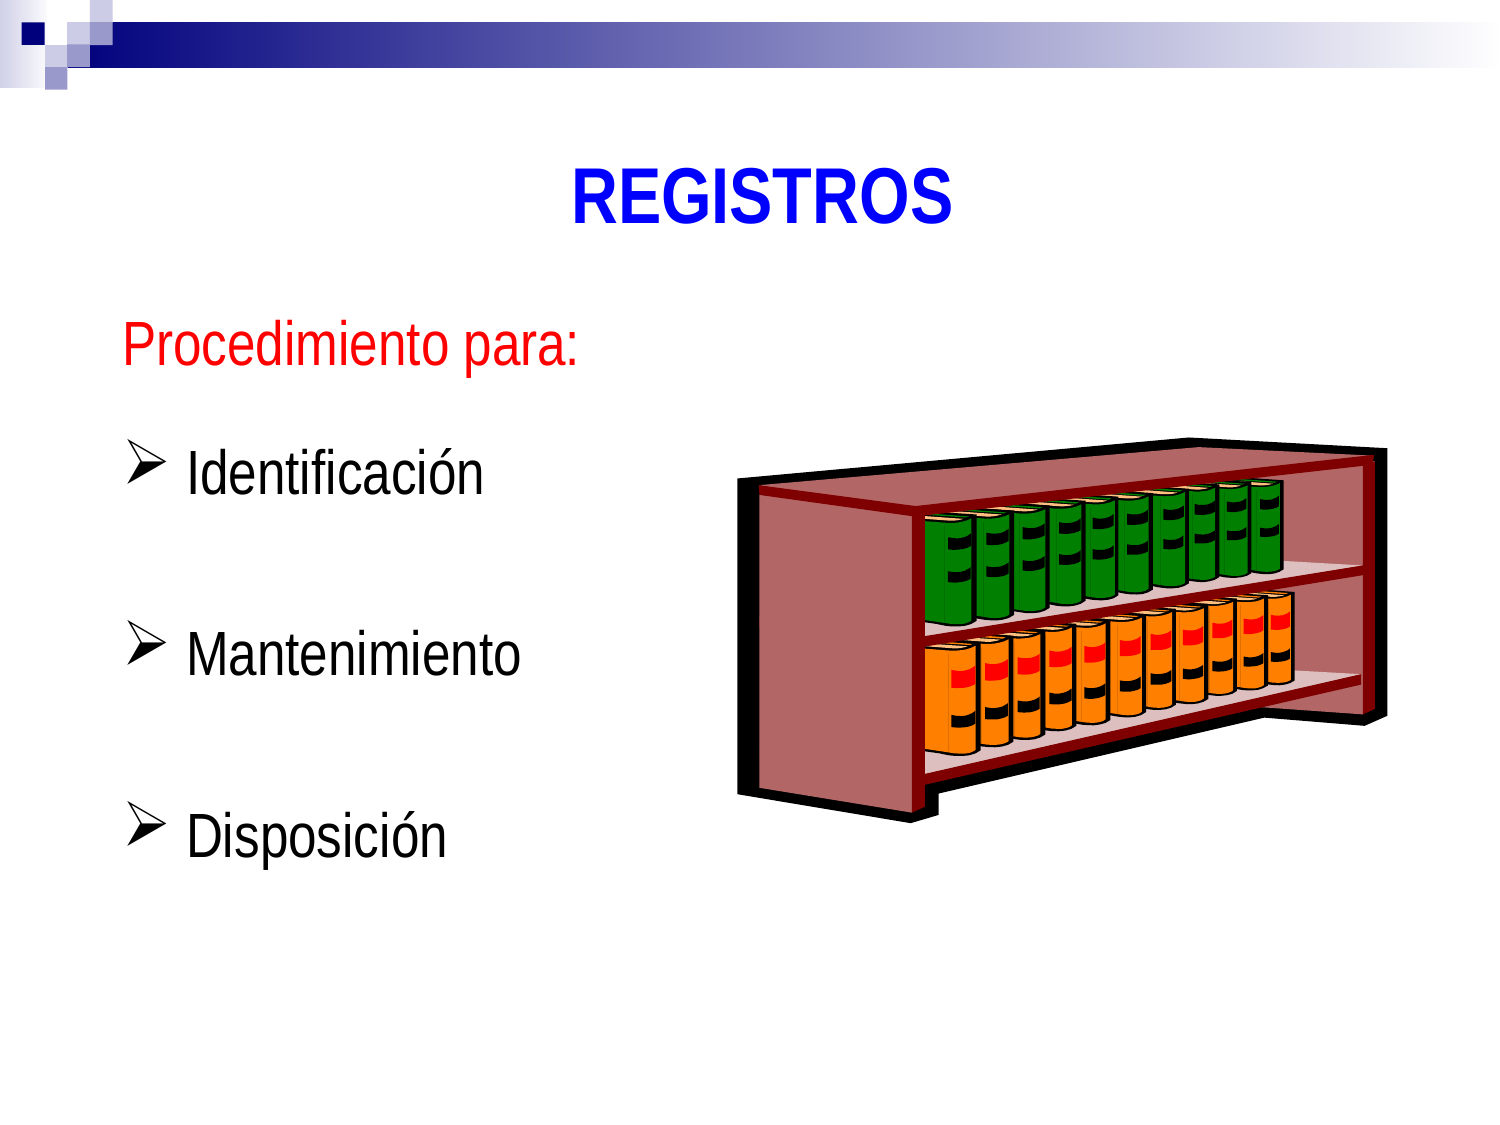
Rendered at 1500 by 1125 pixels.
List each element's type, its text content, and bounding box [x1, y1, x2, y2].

text_box REGISTROS [75, 125, 1450, 250]
picture [737, 437, 1388, 824]
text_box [107, 299, 968, 901]
